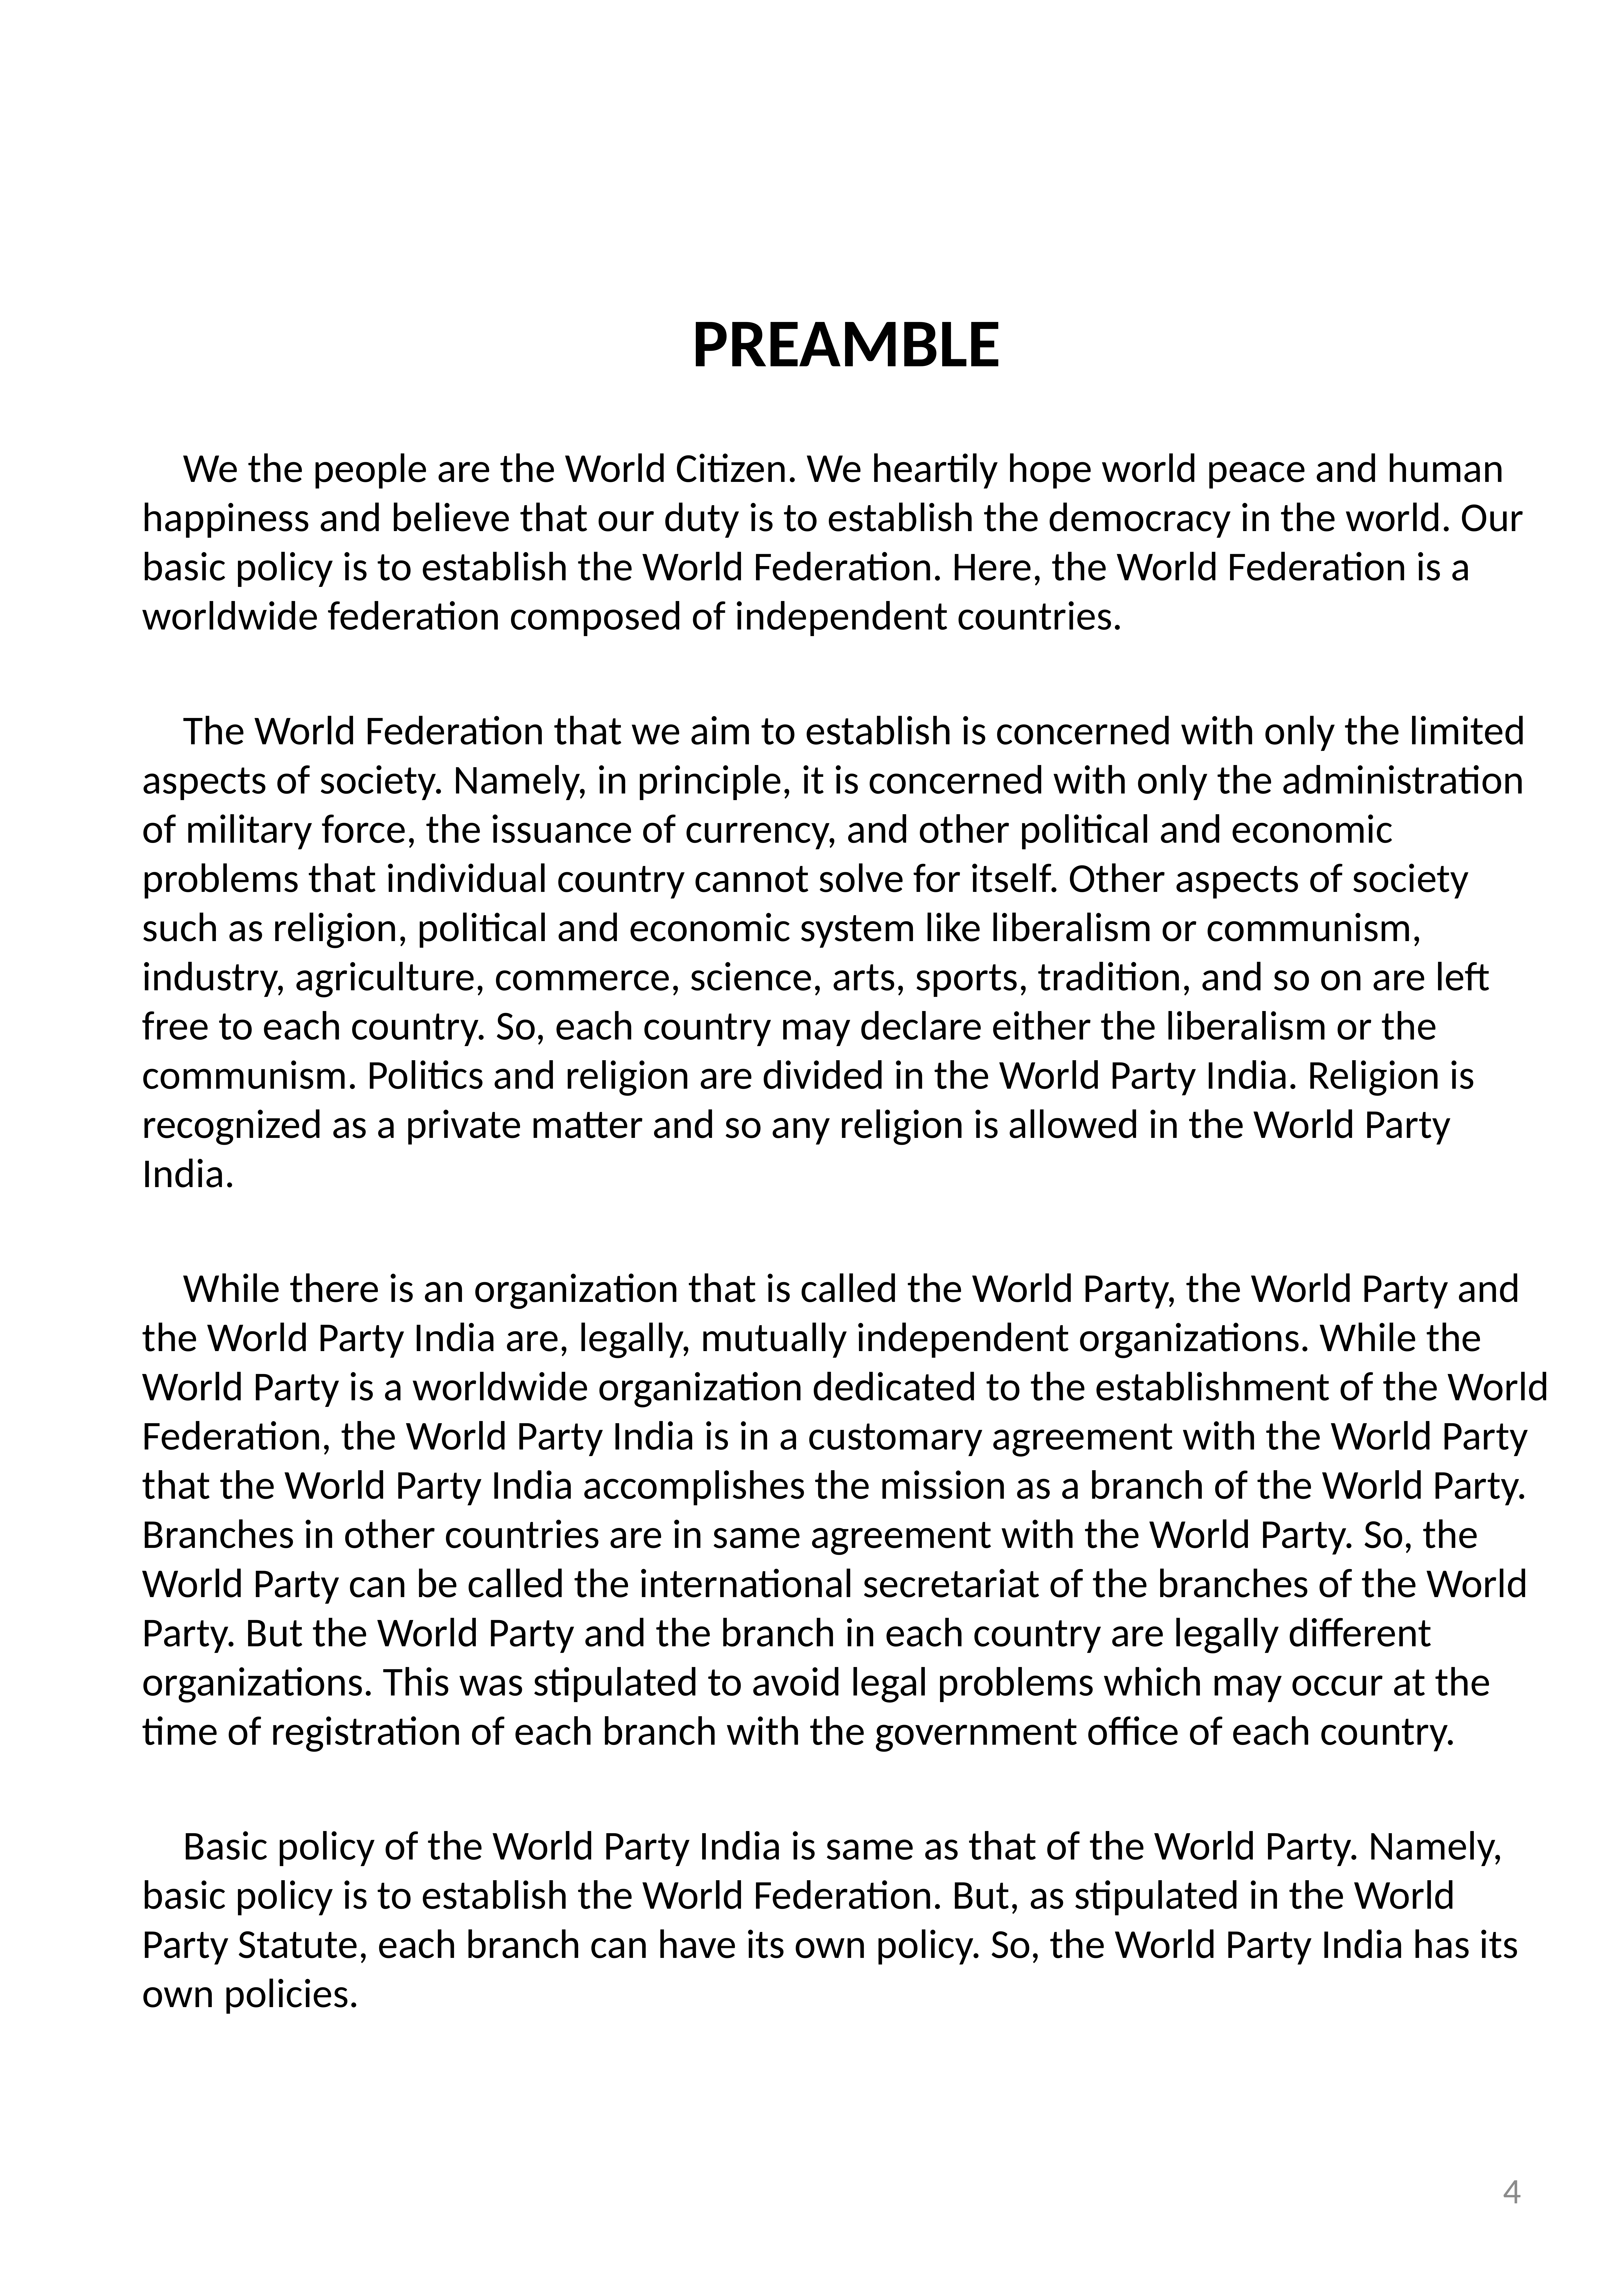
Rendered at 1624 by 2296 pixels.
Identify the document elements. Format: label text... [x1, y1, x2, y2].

subtitle PREAMBLE We the people are the World Citizen. We heartily hope world peace and human happiness and believe that our duty is to establish the democracy in the world. Our basic policy is to establish the World Federation. Here, the World Federation is a worldwide federation composed of independent countries. The World Federation that we aim to establish is concerned with only the limited aspects of society. Namely, in principle, it is concerned with only the administration of military force, the issuance of currency, and other political and economic problems that individual country cannot solve for itself. Other aspects of society such as religion, political and economic system like liberalism or communism, industry, agriculture, commerce, science, arts, sports, tradition, and so on are left free to each country. So, each country may declare either the liberalism or the communism. Politics and religion are divided in the World Party India. Religion is recognized as a private matter and so any religion is allowed in the World Party India. While there is an organization that is called the World Party, the World Party and the World Party India are, legally, mutually independent organizations. While the World Party is a worldwide organization dedicated to the establishment of the World Federation, the World Party India is in a customary agreement with the World Party that the World Party India accomplishes the mission as a branch of the World Party. Branches in other countries are in same agreement with the World Party. So, the World Party can be called the international secretariat of the branches of the World Party. But the World Party and the branch in each country are legally different organizations. This was stipulated to avoid legal problems which may occur at the time of registration of each branch with the government office of each country. Basic policy of the World Party India is same as that of the World Party. Namely, basic policy is to establish the World Federation. But, as stipulated in the World Party Statute, each branch can have its own policy. So, the World Party India has its own policies. [121, 96, 1572, 2200]
slide_number 4 [1164, 2128, 1543, 2250]
